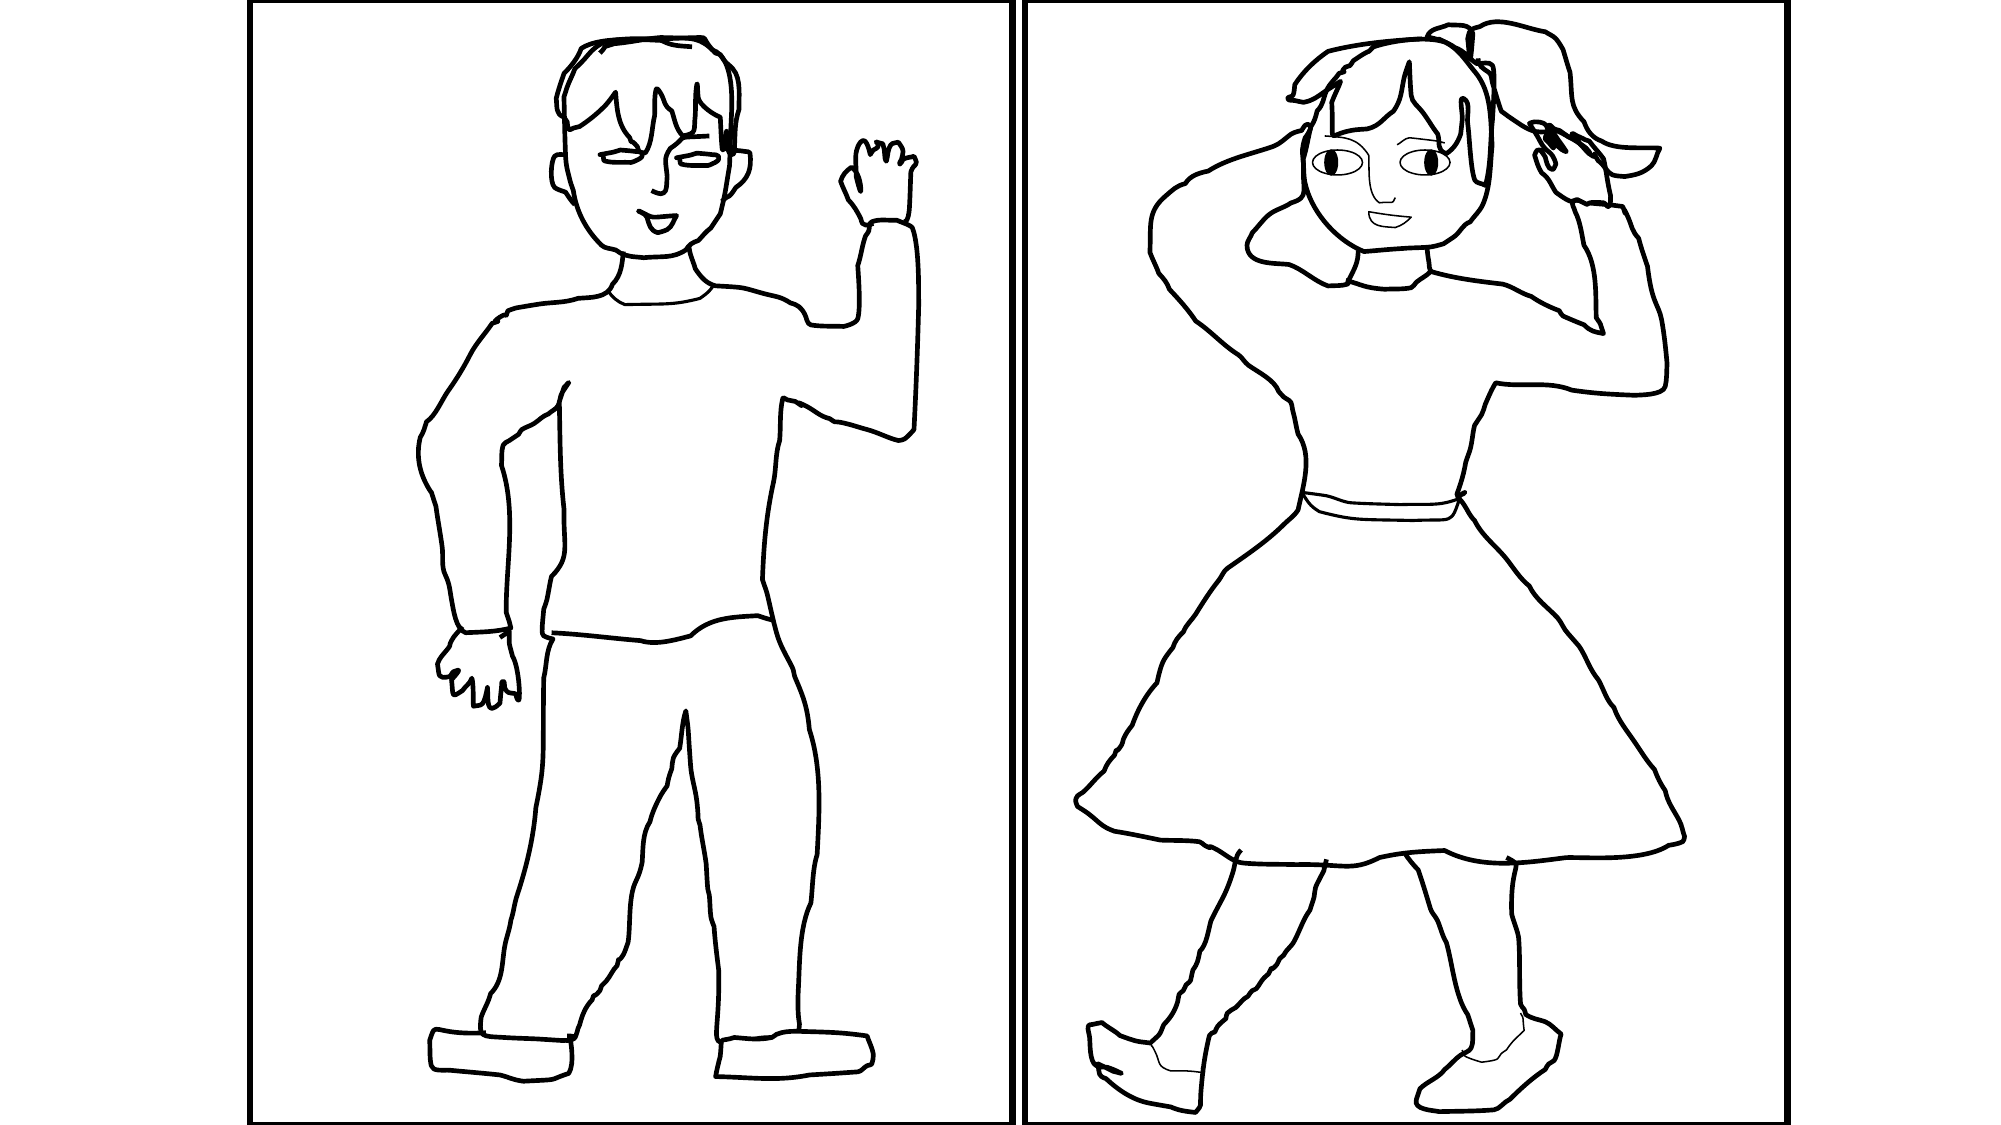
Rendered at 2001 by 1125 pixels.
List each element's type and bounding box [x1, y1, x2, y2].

text_box [651, 135, 710, 194]
text_box [1152, 849, 1327, 1069]
text_box [840, 140, 917, 226]
text_box [607, 284, 715, 305]
text_box [1303, 66, 1493, 250]
text_box [1462, 1013, 1525, 1063]
text_box [1088, 1022, 1203, 1113]
text_box [638, 210, 677, 233]
text_box [1075, 493, 1685, 867]
text_box [556, 37, 740, 154]
text_box [1426, 39, 1458, 51]
text_box [1324, 135, 1396, 203]
text_box [418, 222, 919, 1043]
text_box [437, 626, 520, 709]
text_box [1024, 0, 1788, 1125]
text_box [1345, 271, 1431, 290]
text_box [1400, 149, 1429, 175]
text_box [564, 90, 730, 255]
text_box [599, 149, 643, 163]
text_box [602, 40, 659, 52]
text_box [1312, 150, 1329, 175]
text_box [551, 615, 774, 643]
text_box [1149, 1041, 1205, 1073]
text_box [715, 1031, 874, 1079]
text_box [1433, 150, 1451, 175]
text_box [1149, 124, 1668, 504]
text_box [721, 149, 751, 202]
text_box [551, 154, 575, 205]
text_box [1424, 149, 1438, 175]
text_box [681, 153, 719, 166]
text_box [1287, 21, 1660, 186]
text_box [1334, 149, 1360, 175]
text_box [1404, 852, 1562, 1112]
text_box [1324, 149, 1338, 175]
text_box [249, 0, 1013, 1125]
text_box [1397, 137, 1445, 145]
text_box [1534, 131, 1611, 207]
text_box [429, 1029, 576, 1082]
text_box [1368, 211, 1412, 228]
text_box [1301, 491, 1466, 521]
